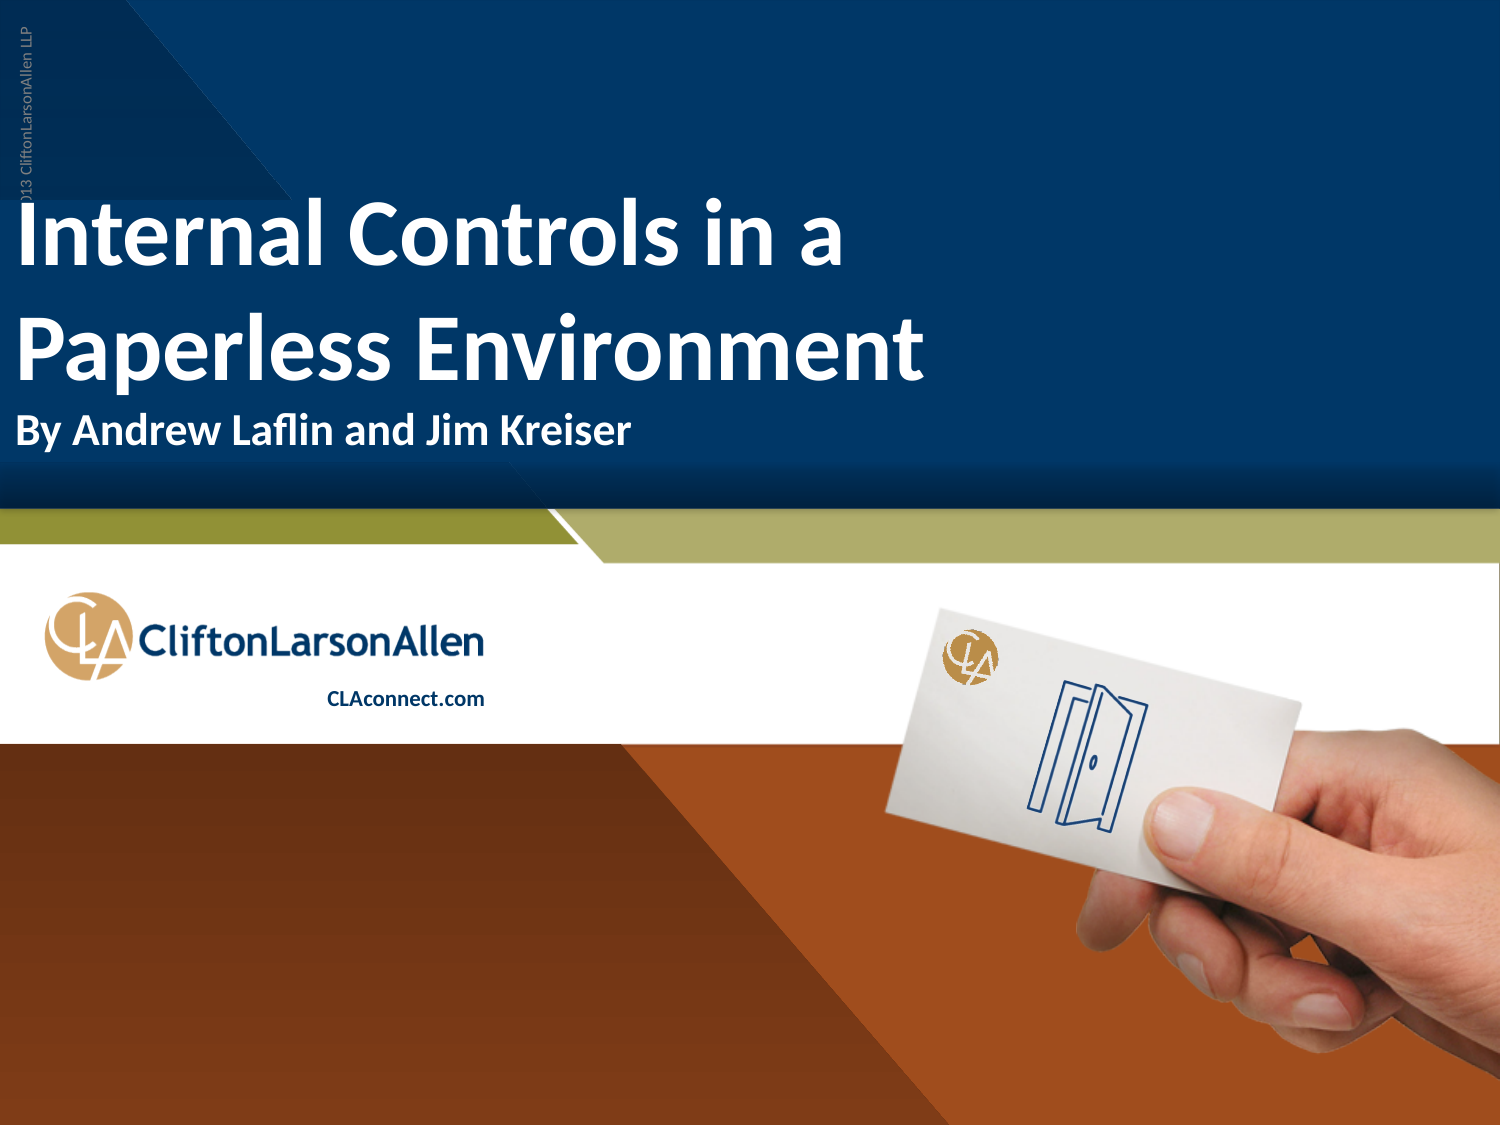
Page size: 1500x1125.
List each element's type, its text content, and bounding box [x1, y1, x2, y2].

title Internal Controls in a Paperless Environment By Andrew Laflin and Jim Kreiser [0, 199, 1500, 463]
picture [0, 508, 1500, 1125]
